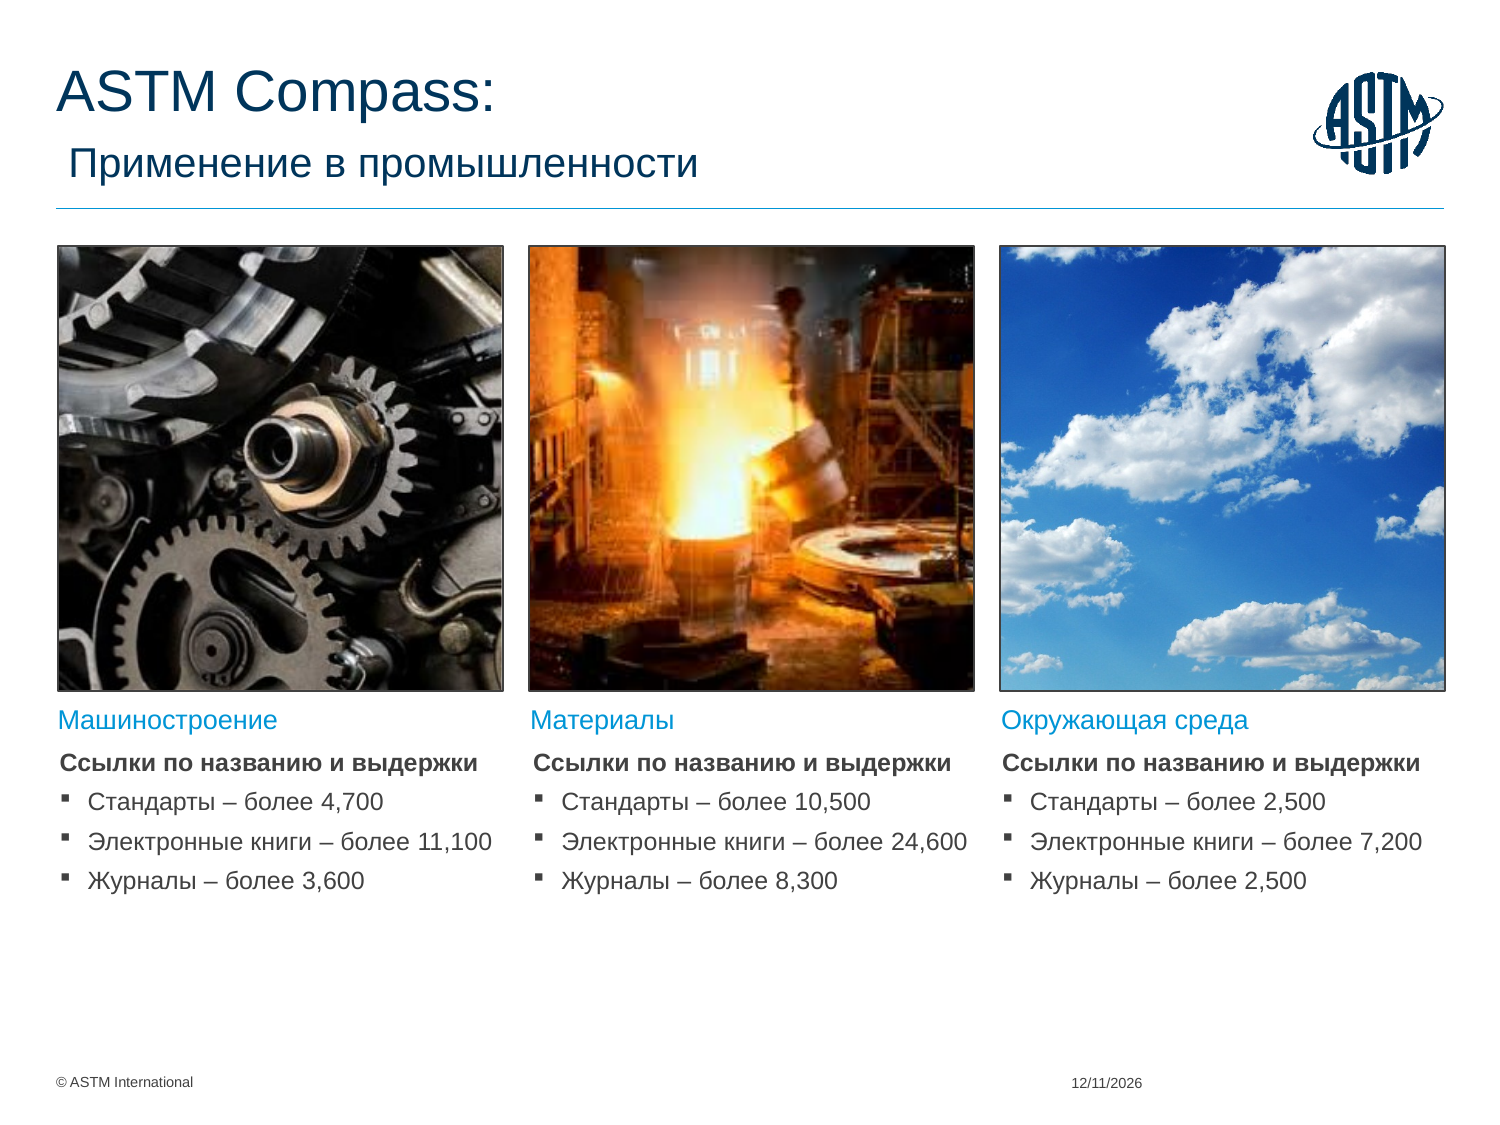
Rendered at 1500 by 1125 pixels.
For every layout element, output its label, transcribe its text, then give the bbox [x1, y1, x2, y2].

list Ссылки по названию и выдержки Стандарты – более 10,500 Электронные книги – более 24,600 Журналы – более 8,300 [533, 749, 976, 1018]
list Окружающая среда [1001, 702, 1444, 745]
title ASTM Compass: Применение в промышленности [56, 53, 1214, 194]
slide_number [1017, 1072, 1197, 1093]
picture [58, 247, 502, 691]
picture [529, 247, 973, 691]
list Ссылки по названию и выдержки Стандарты – более 4,700 Электронные книги – более 11,100 Журналы – более 3,600 [59, 749, 502, 1018]
picture [1001, 247, 1444, 691]
list Ссылки по названию и выдержки Стандарты – более 2,500 Электронные книги – более 7,200 Журналы – более 2,500 [1001, 749, 1444, 1018]
list Материалы [529, 702, 976, 745]
list Машиностроение [57, 702, 502, 745]
picture [1312, 71, 1444, 175]
